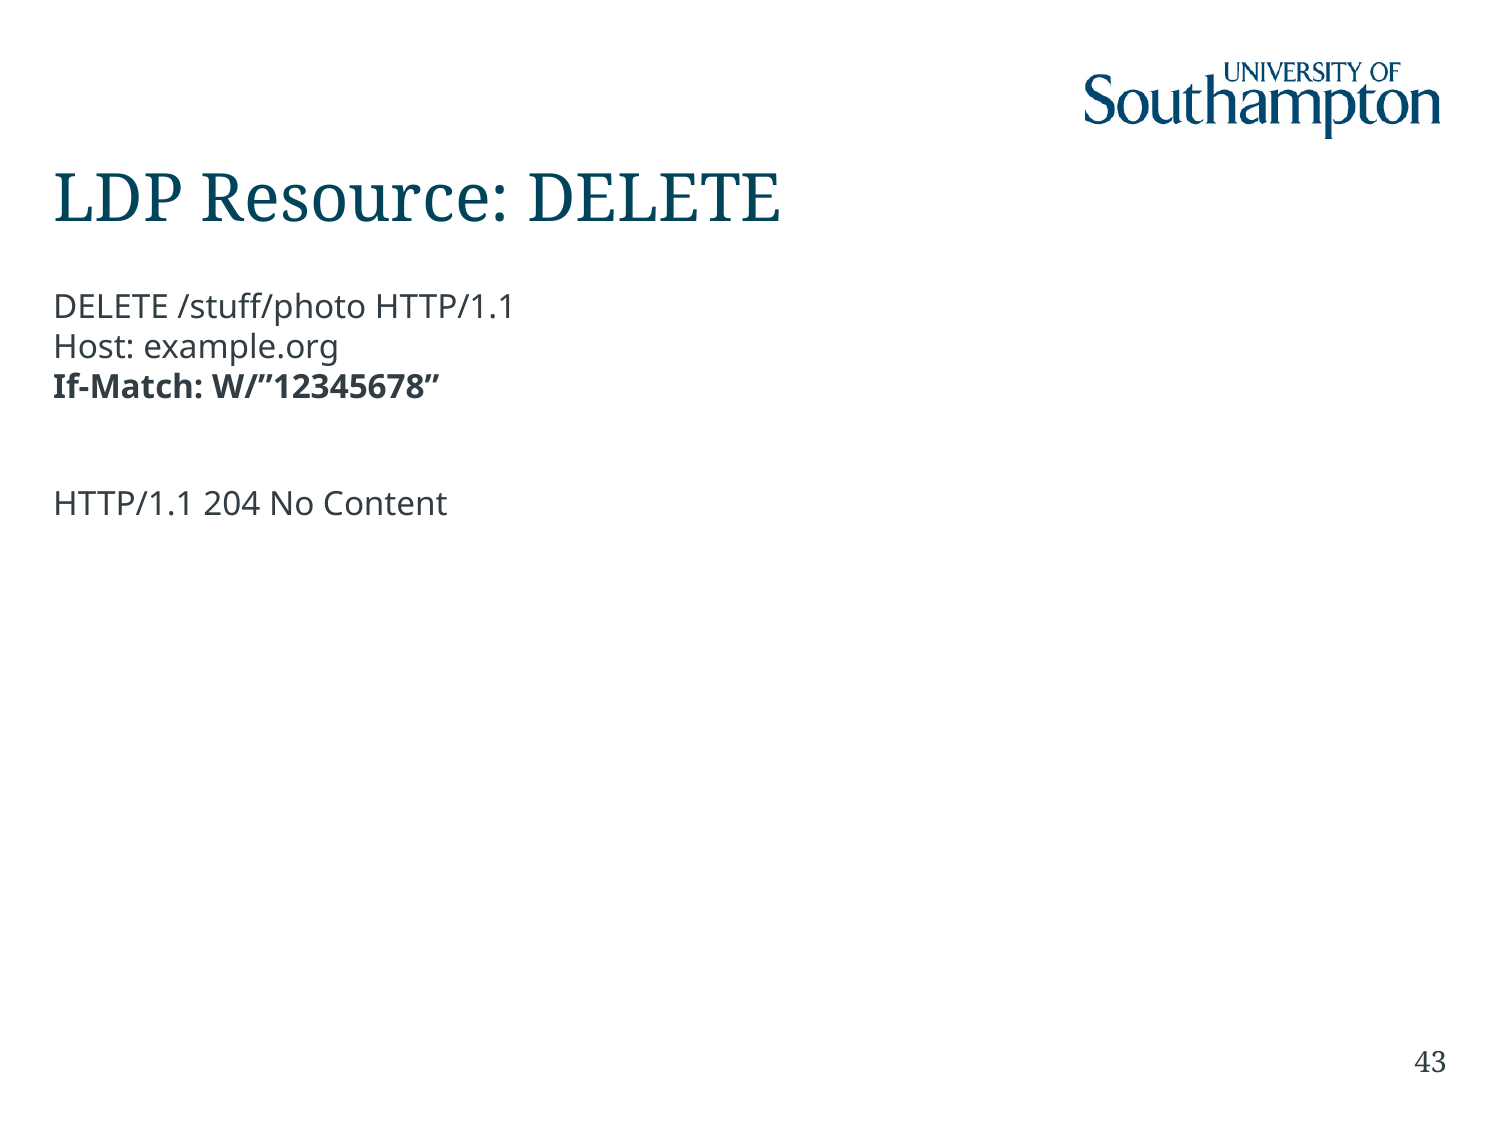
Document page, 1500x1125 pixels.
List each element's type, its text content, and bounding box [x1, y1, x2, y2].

slide_number 43 [1159, 1035, 1448, 1088]
list DELETE /stuff/photo HTTP/1.1 Host: example.org If-Match: W/”12345678” HTTP/1.1 204 No Content [52, 277, 1448, 1011]
title LDP Resource: DELETE [52, 147, 1448, 255]
picture [1085, 62, 1440, 139]
